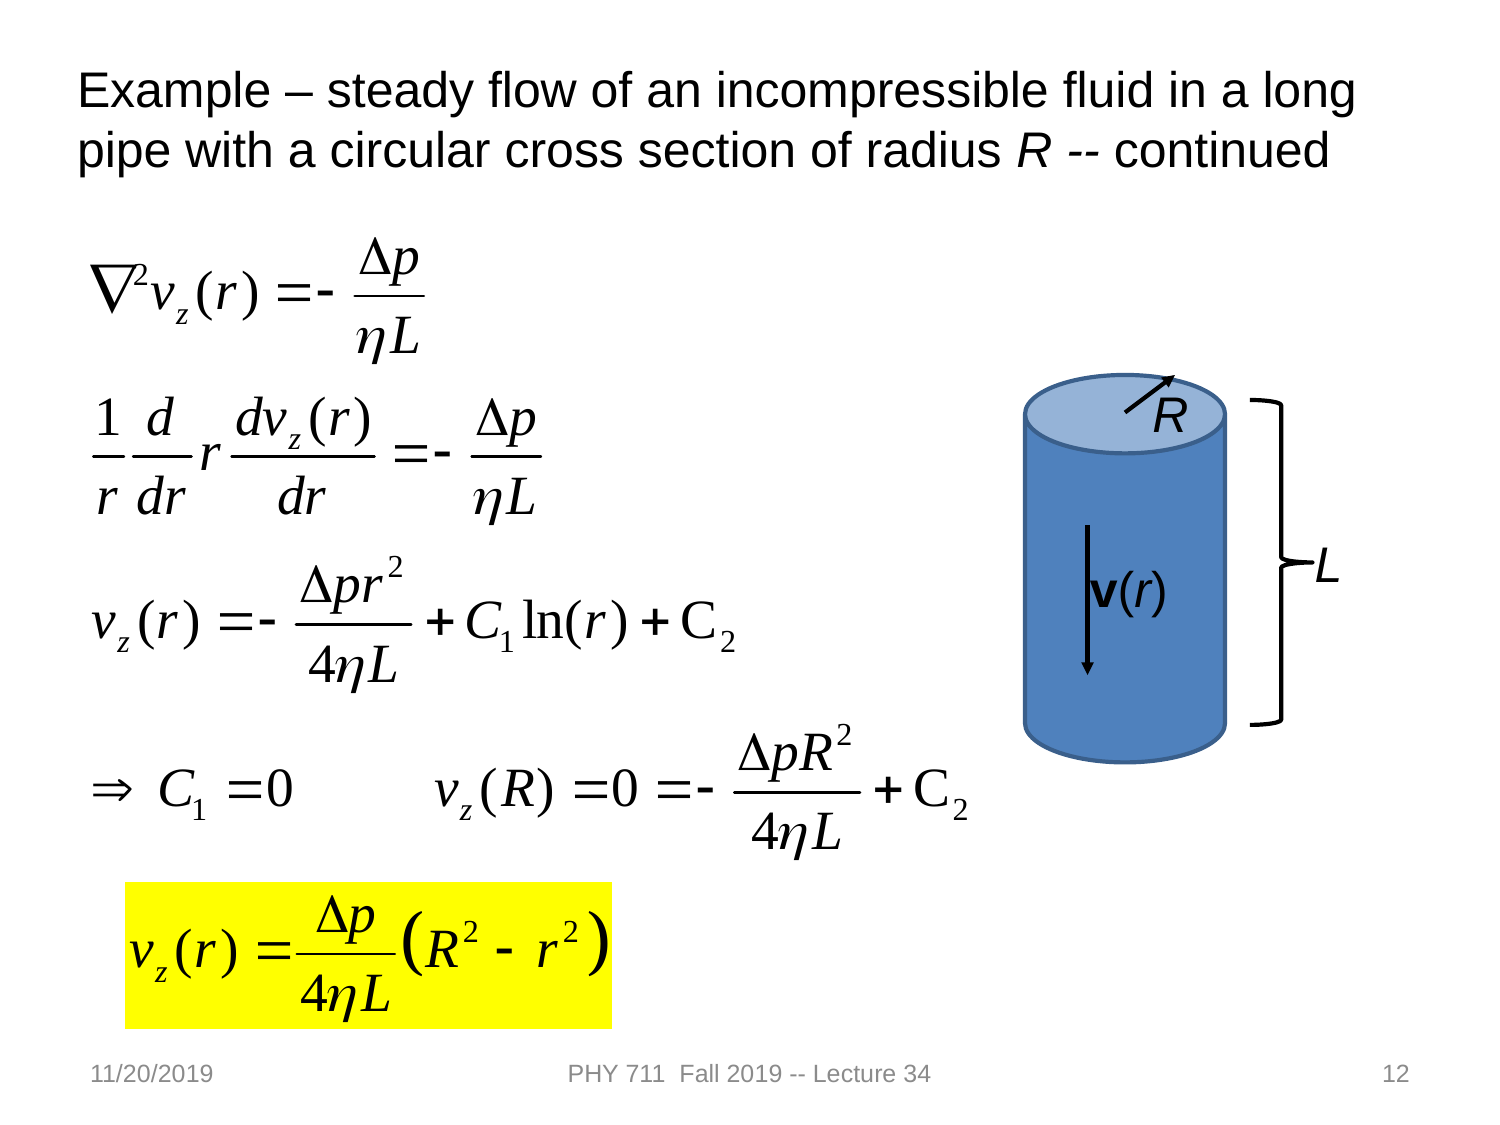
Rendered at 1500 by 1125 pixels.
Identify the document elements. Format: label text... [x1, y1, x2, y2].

text_box L [1299, 524, 1375, 600]
text_box [1022, 372, 1228, 765]
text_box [1124, 374, 1176, 413]
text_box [124, 881, 613, 1030]
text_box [86, 224, 976, 869]
footer PHY 711 Fall 2019 -- Lecture 34 [512, 1042, 988, 1103]
text_box [1249, 399, 1299, 726]
text_box Example – steady flow of an incompressible fluid in a long pipe with a circular cross section of radius R -- continued [62, 49, 1425, 185]
text_box R [1137, 374, 1200, 450]
slide_number 12 [1074, 1042, 1425, 1103]
text_box v(r) [1091, 549, 1188, 625]
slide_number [75, 1042, 425, 1103]
text_box v(r) [1074, 549, 1083, 625]
